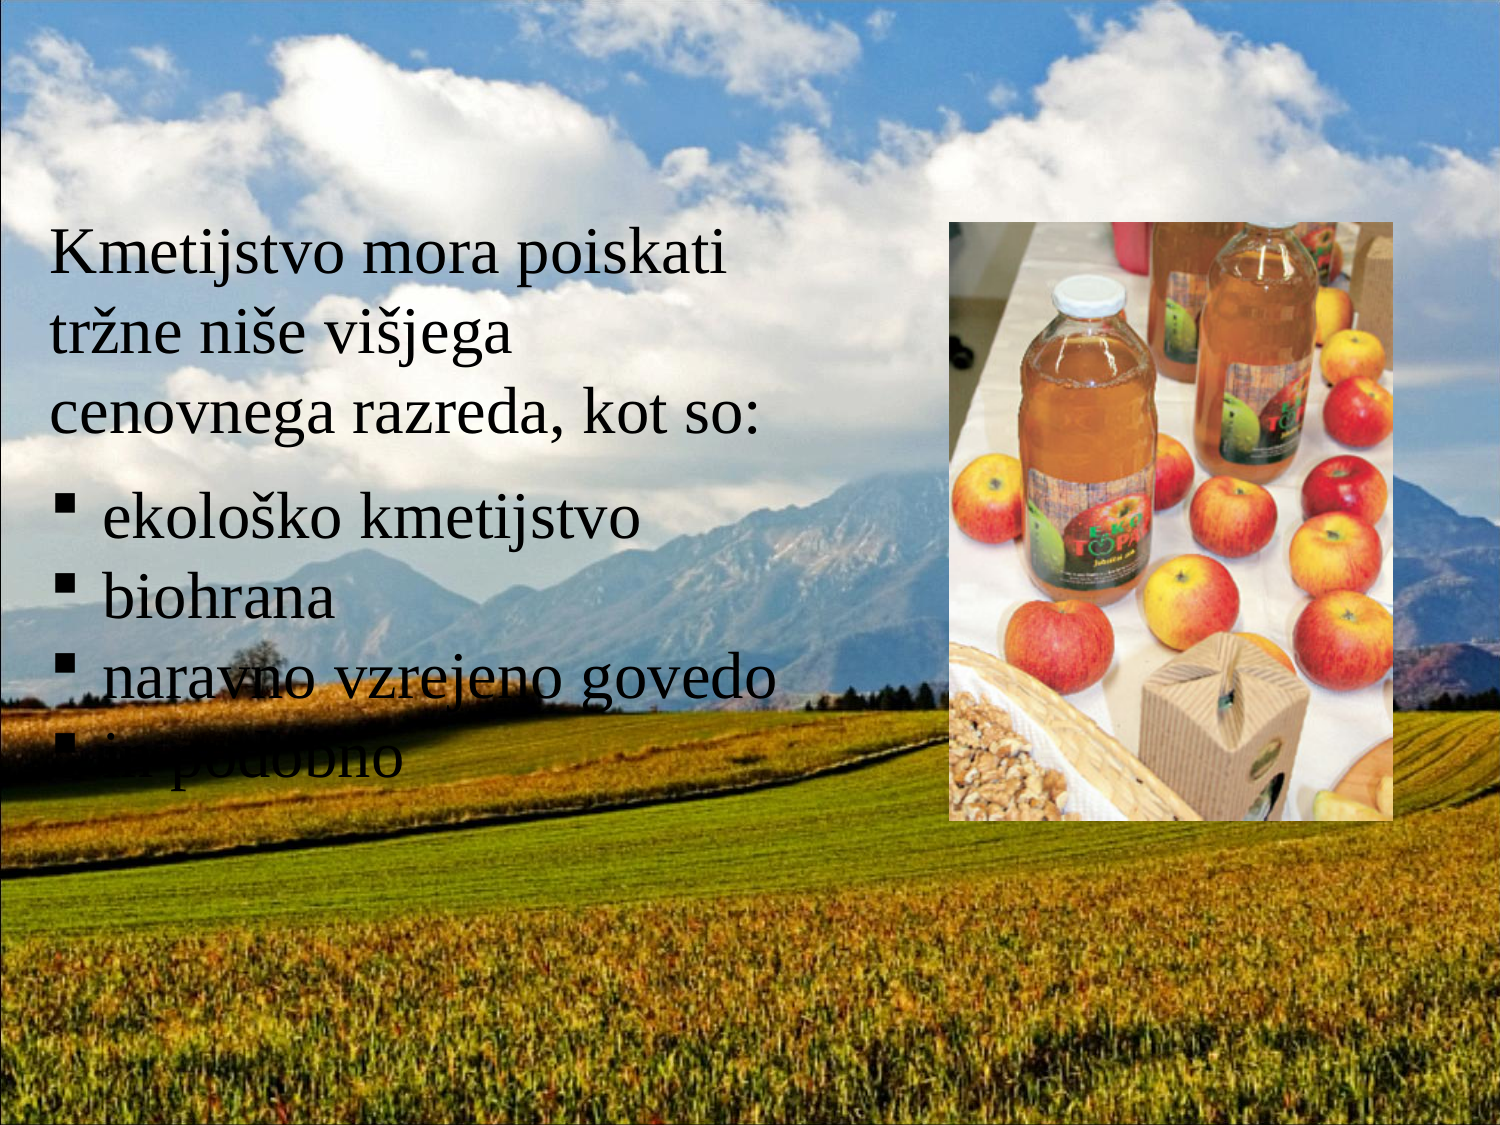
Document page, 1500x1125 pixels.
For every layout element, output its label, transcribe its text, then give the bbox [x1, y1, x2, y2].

picture [0, 0, 1500, 1125]
text_box Kmetijstvo mora poiskati tržne niše višjega cenovnega razreda, kot so: ekološko kmetijstvo biohrana naravno vzrejeno govedo in podobno [35, 199, 797, 799]
